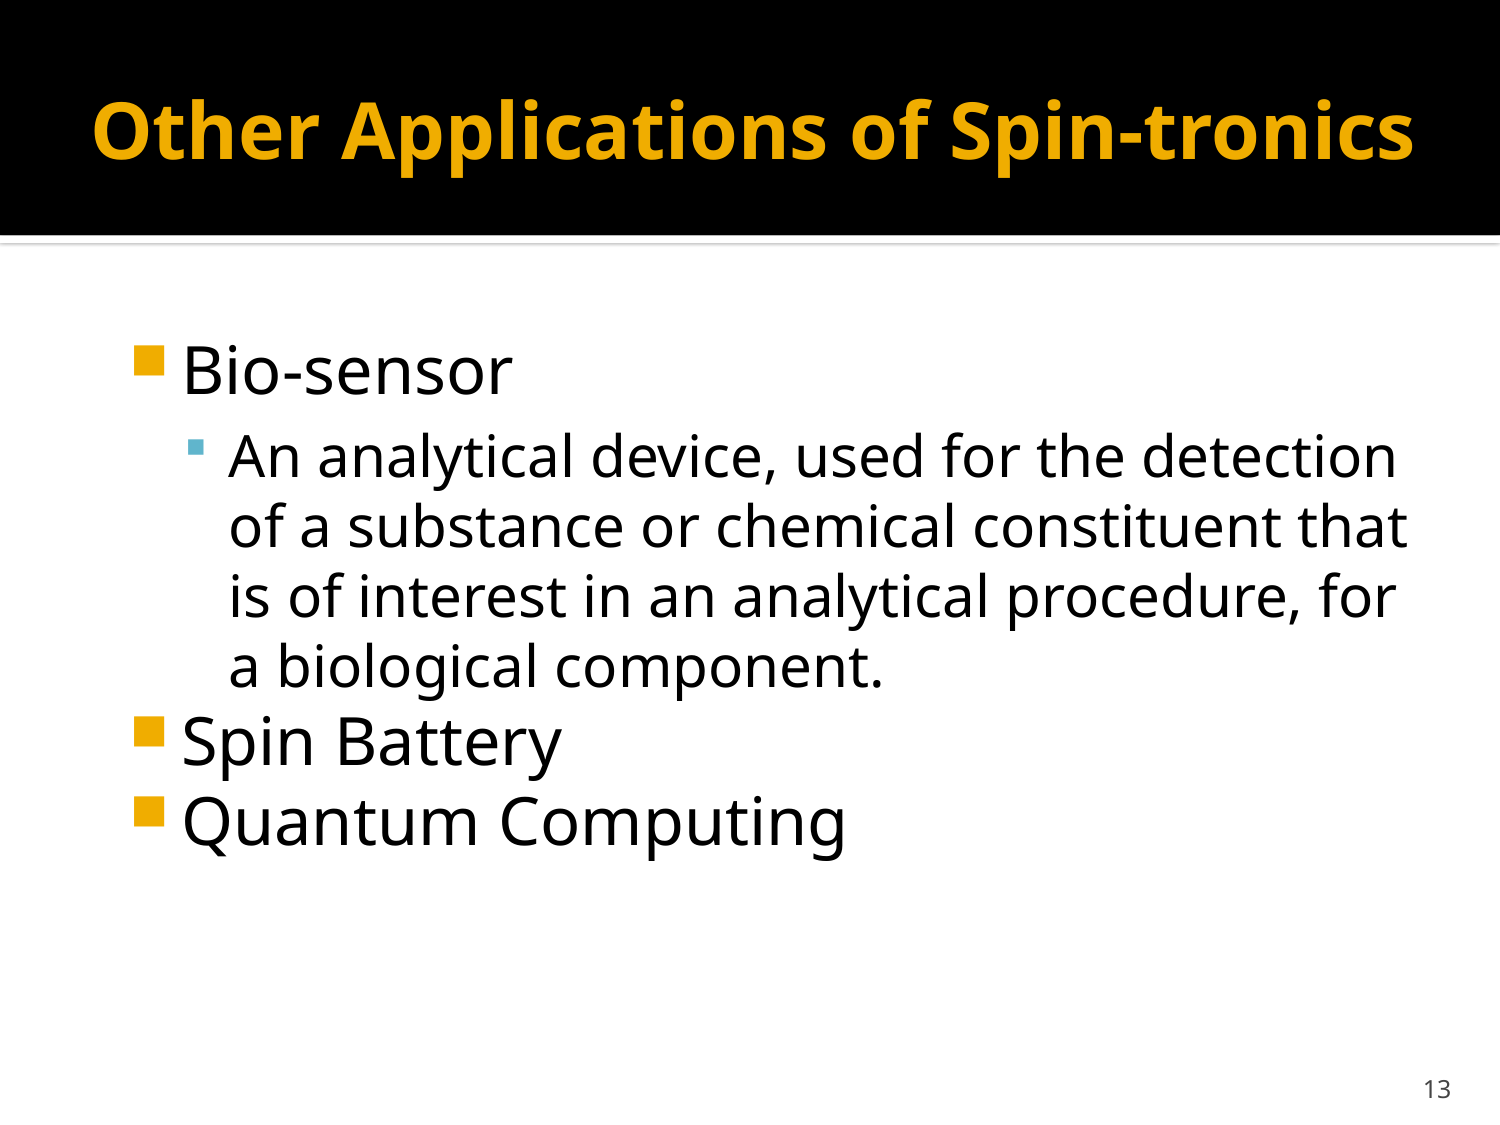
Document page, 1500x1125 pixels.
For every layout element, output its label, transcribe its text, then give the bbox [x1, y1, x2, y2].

list Bio-sensor An analytical device, used for the detection of a substance or chemical constituent that is of interest in an analytical procedure, for a biological component. Spin Battery Quantum Computing [99, 312, 1425, 1050]
slide_number 13 [1345, 1062, 1467, 1108]
title Other Applications of Spin-tronics [75, 25, 1425, 231]
